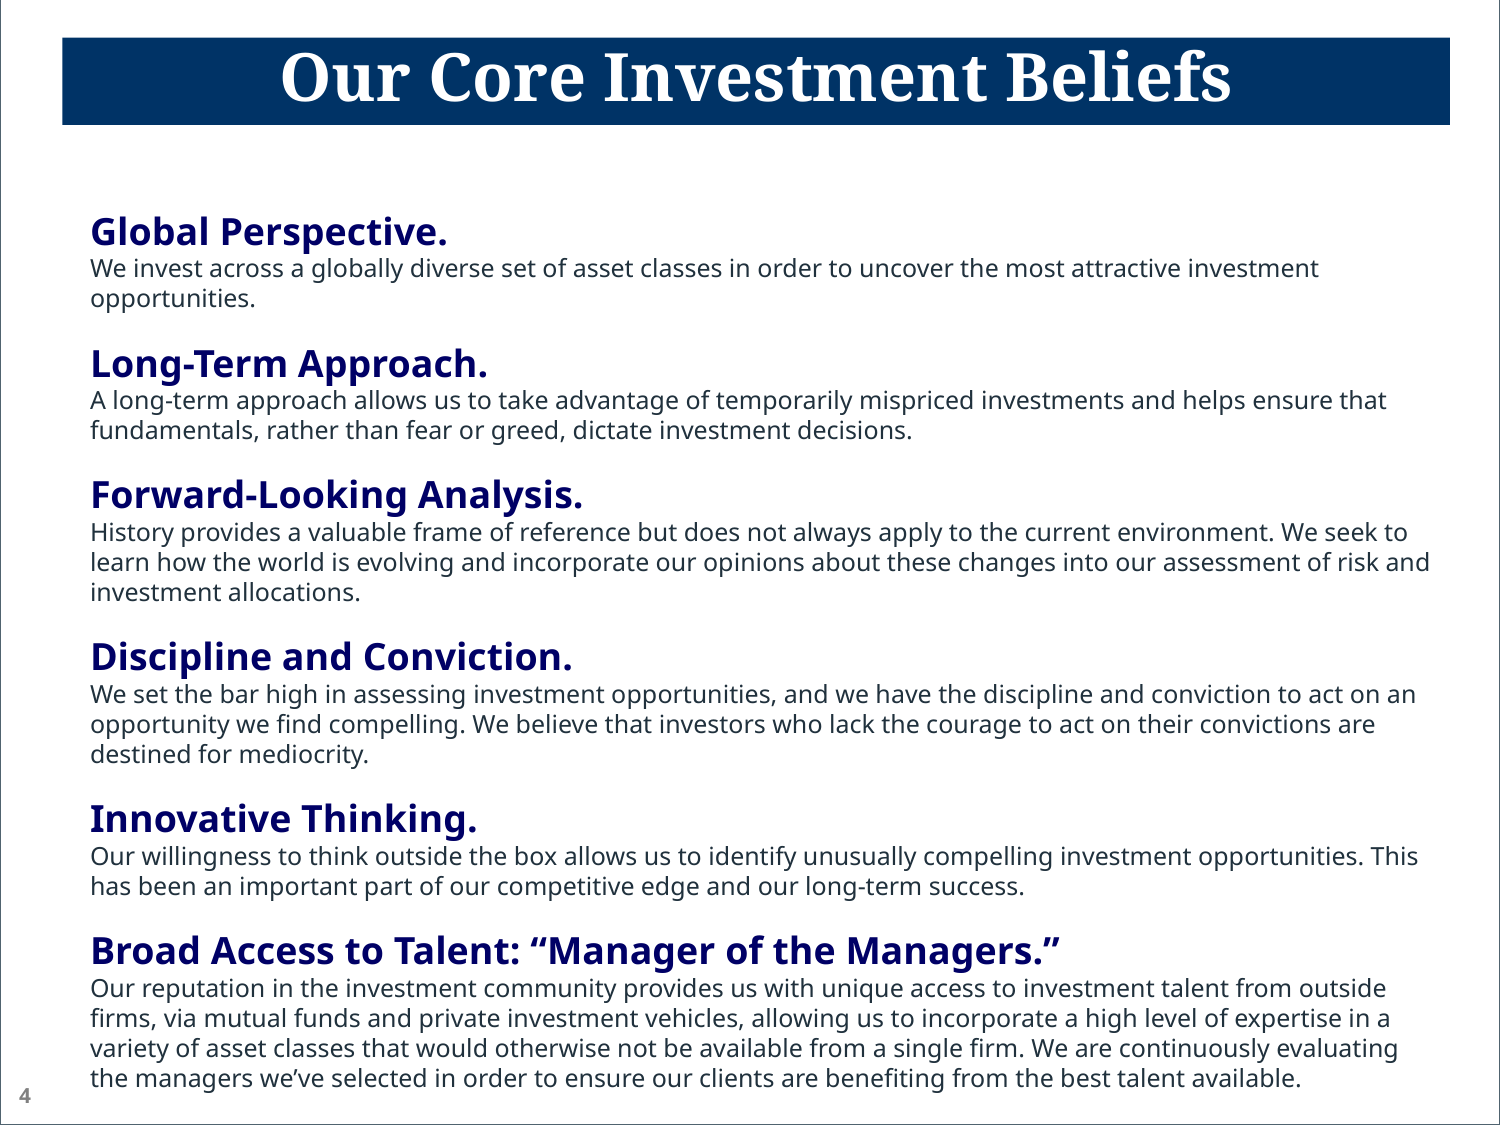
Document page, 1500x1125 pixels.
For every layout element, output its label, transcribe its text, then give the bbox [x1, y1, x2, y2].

title Our Core Investment Beliefs [62, 37, 1451, 126]
slide_number 4 [0, 1074, 63, 1125]
list Global Perspective. We invest across a globally diverse set of asset classes in order to uncover the most attractive investment opportunities. Long-Term Approach. A long-term approach allows us to take advantage of temporarily mispriced investments and helps ensure that fundamentals, rather than fear or greed, dictate investment decisions. Forward-Looking Analysis. History provides a valuable frame of reference but does not always apply to the current environment. We seek to learn how the world is evolving and incorporate our opinions about these changes into our assessment of risk and investment allocations. Discipline and Conviction. We set the bar high in assessing investment opportunities, and we have the discipline and conviction to act on an opportunity we find compelling. We believe that investors who lack the courage to act on their convictions are destined for mediocrity. Innovative Thinking. Our willingness to think outside the box allows us to identify unusually compelling investment opportunities. This has been an important part of our competitive edge and our long-term success. Broad Access to Talent: “Manager of the Managers.” Our reputation in the investment community provides us with unique access to investment talent from outside firms, via mutual funds and private investment vehicles, allowing us to incorporate a high level of expertise in a variety of asset classes that would otherwise not be available from a single firm. We are continuously evaluating the managers we’ve selected in order to ensure our clients are benefiting from the best talent available. [75, 200, 1450, 963]
